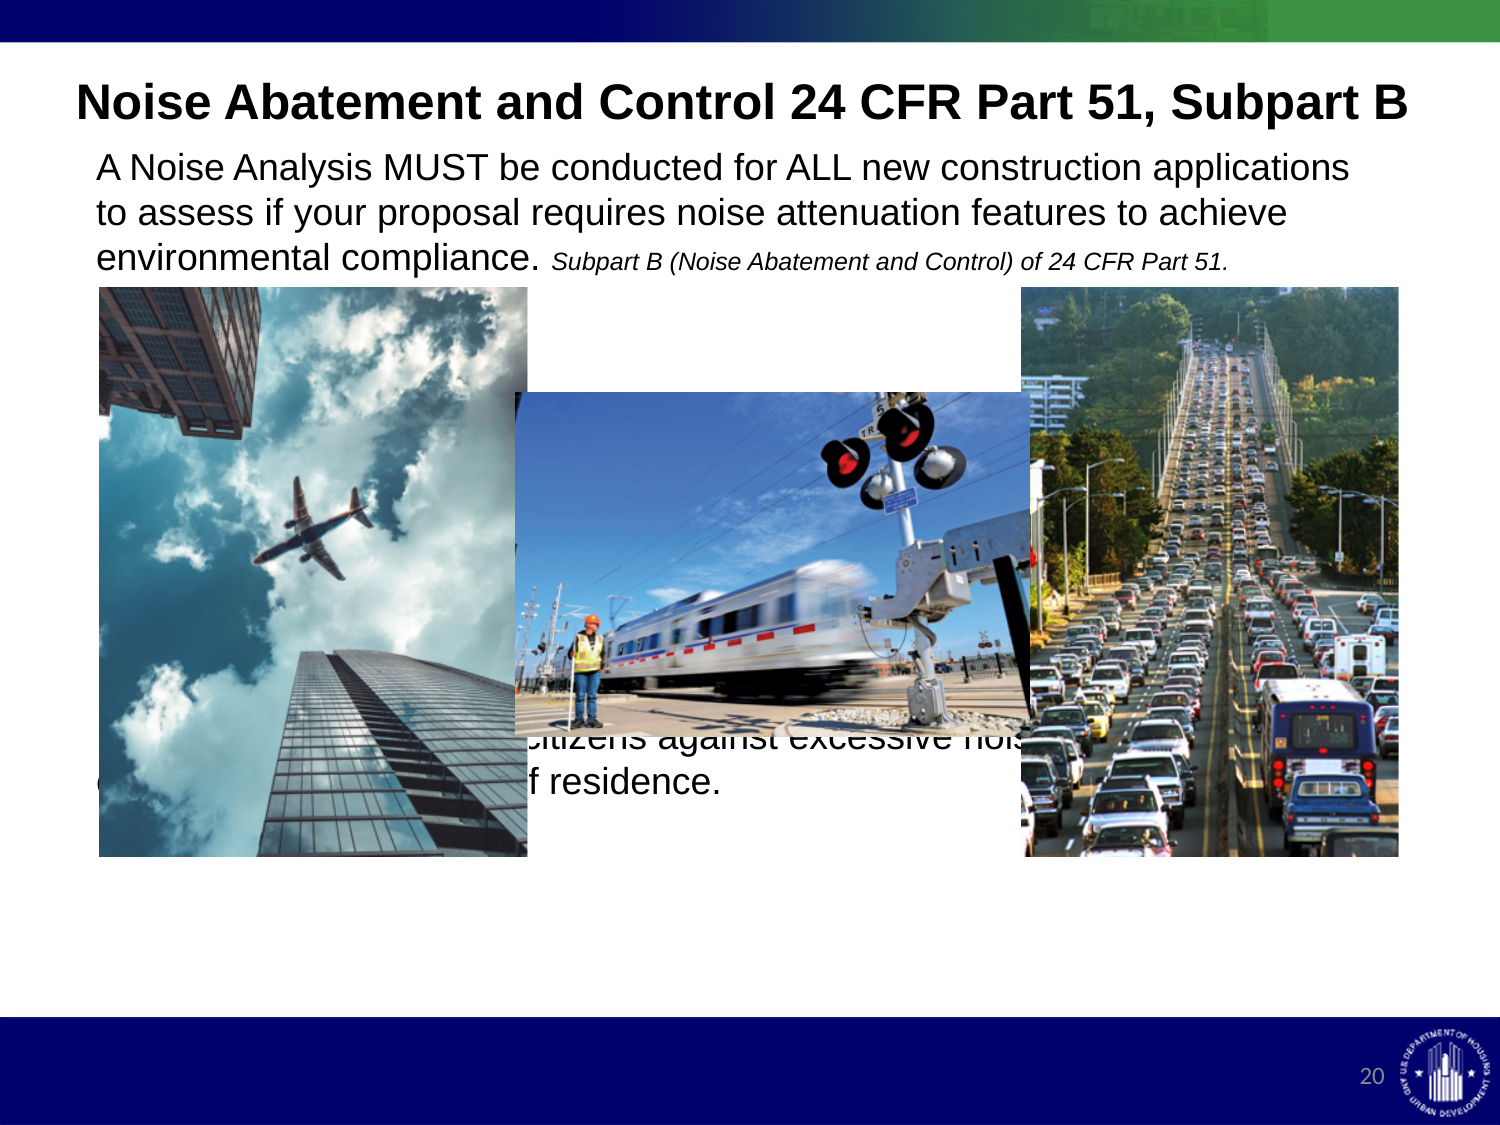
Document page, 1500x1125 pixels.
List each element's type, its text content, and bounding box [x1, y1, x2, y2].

title Noise Abatement and Control 24 CFR Part 51, Subpart B [56, 28, 1444, 171]
list [75, 137, 1425, 953]
picture [0, 0, 1500, 1125]
slide_number 20 [1050, 1044, 1400, 1105]
